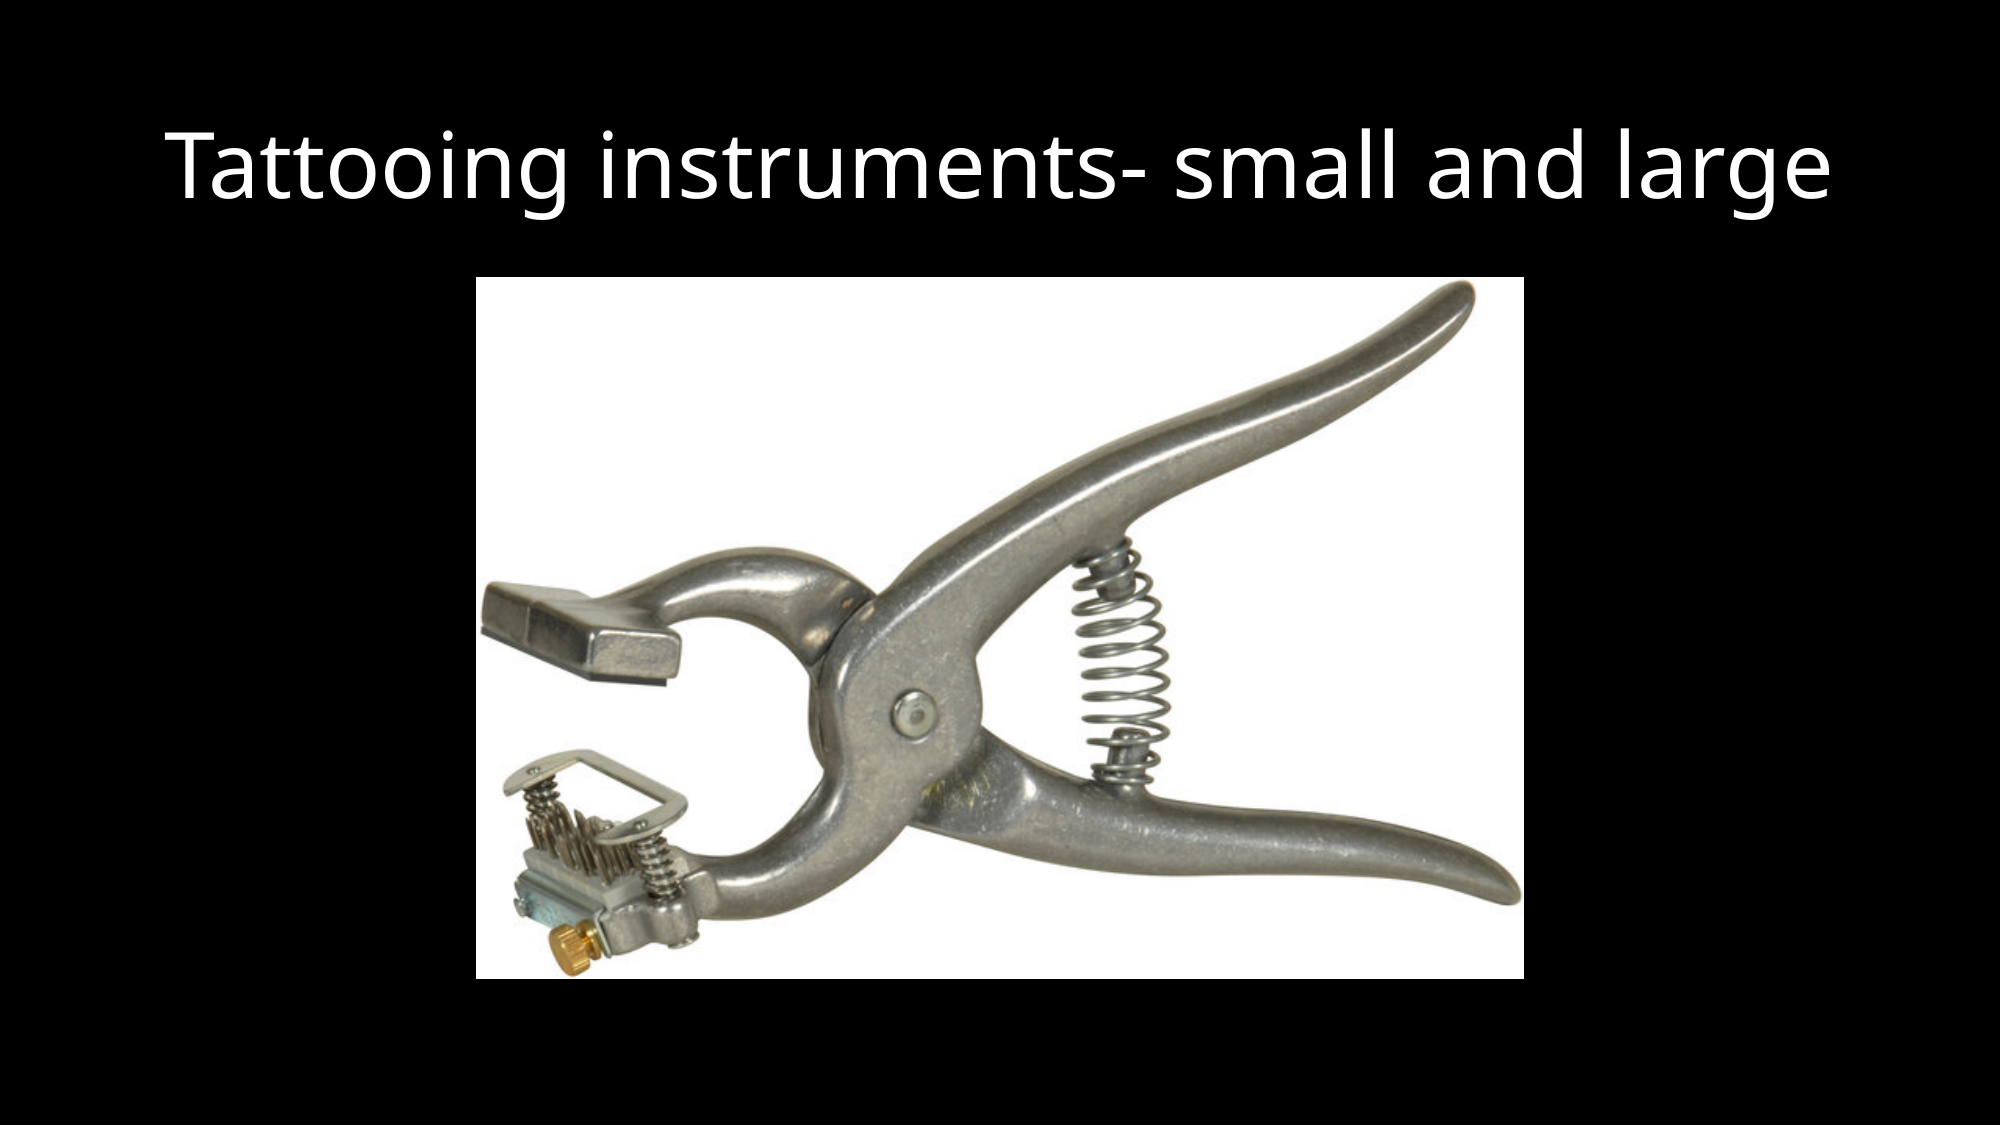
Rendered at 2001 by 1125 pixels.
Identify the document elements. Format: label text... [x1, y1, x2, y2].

title Tattooing instruments- small and large [137, 59, 1863, 278]
picture [476, 277, 1524, 979]
